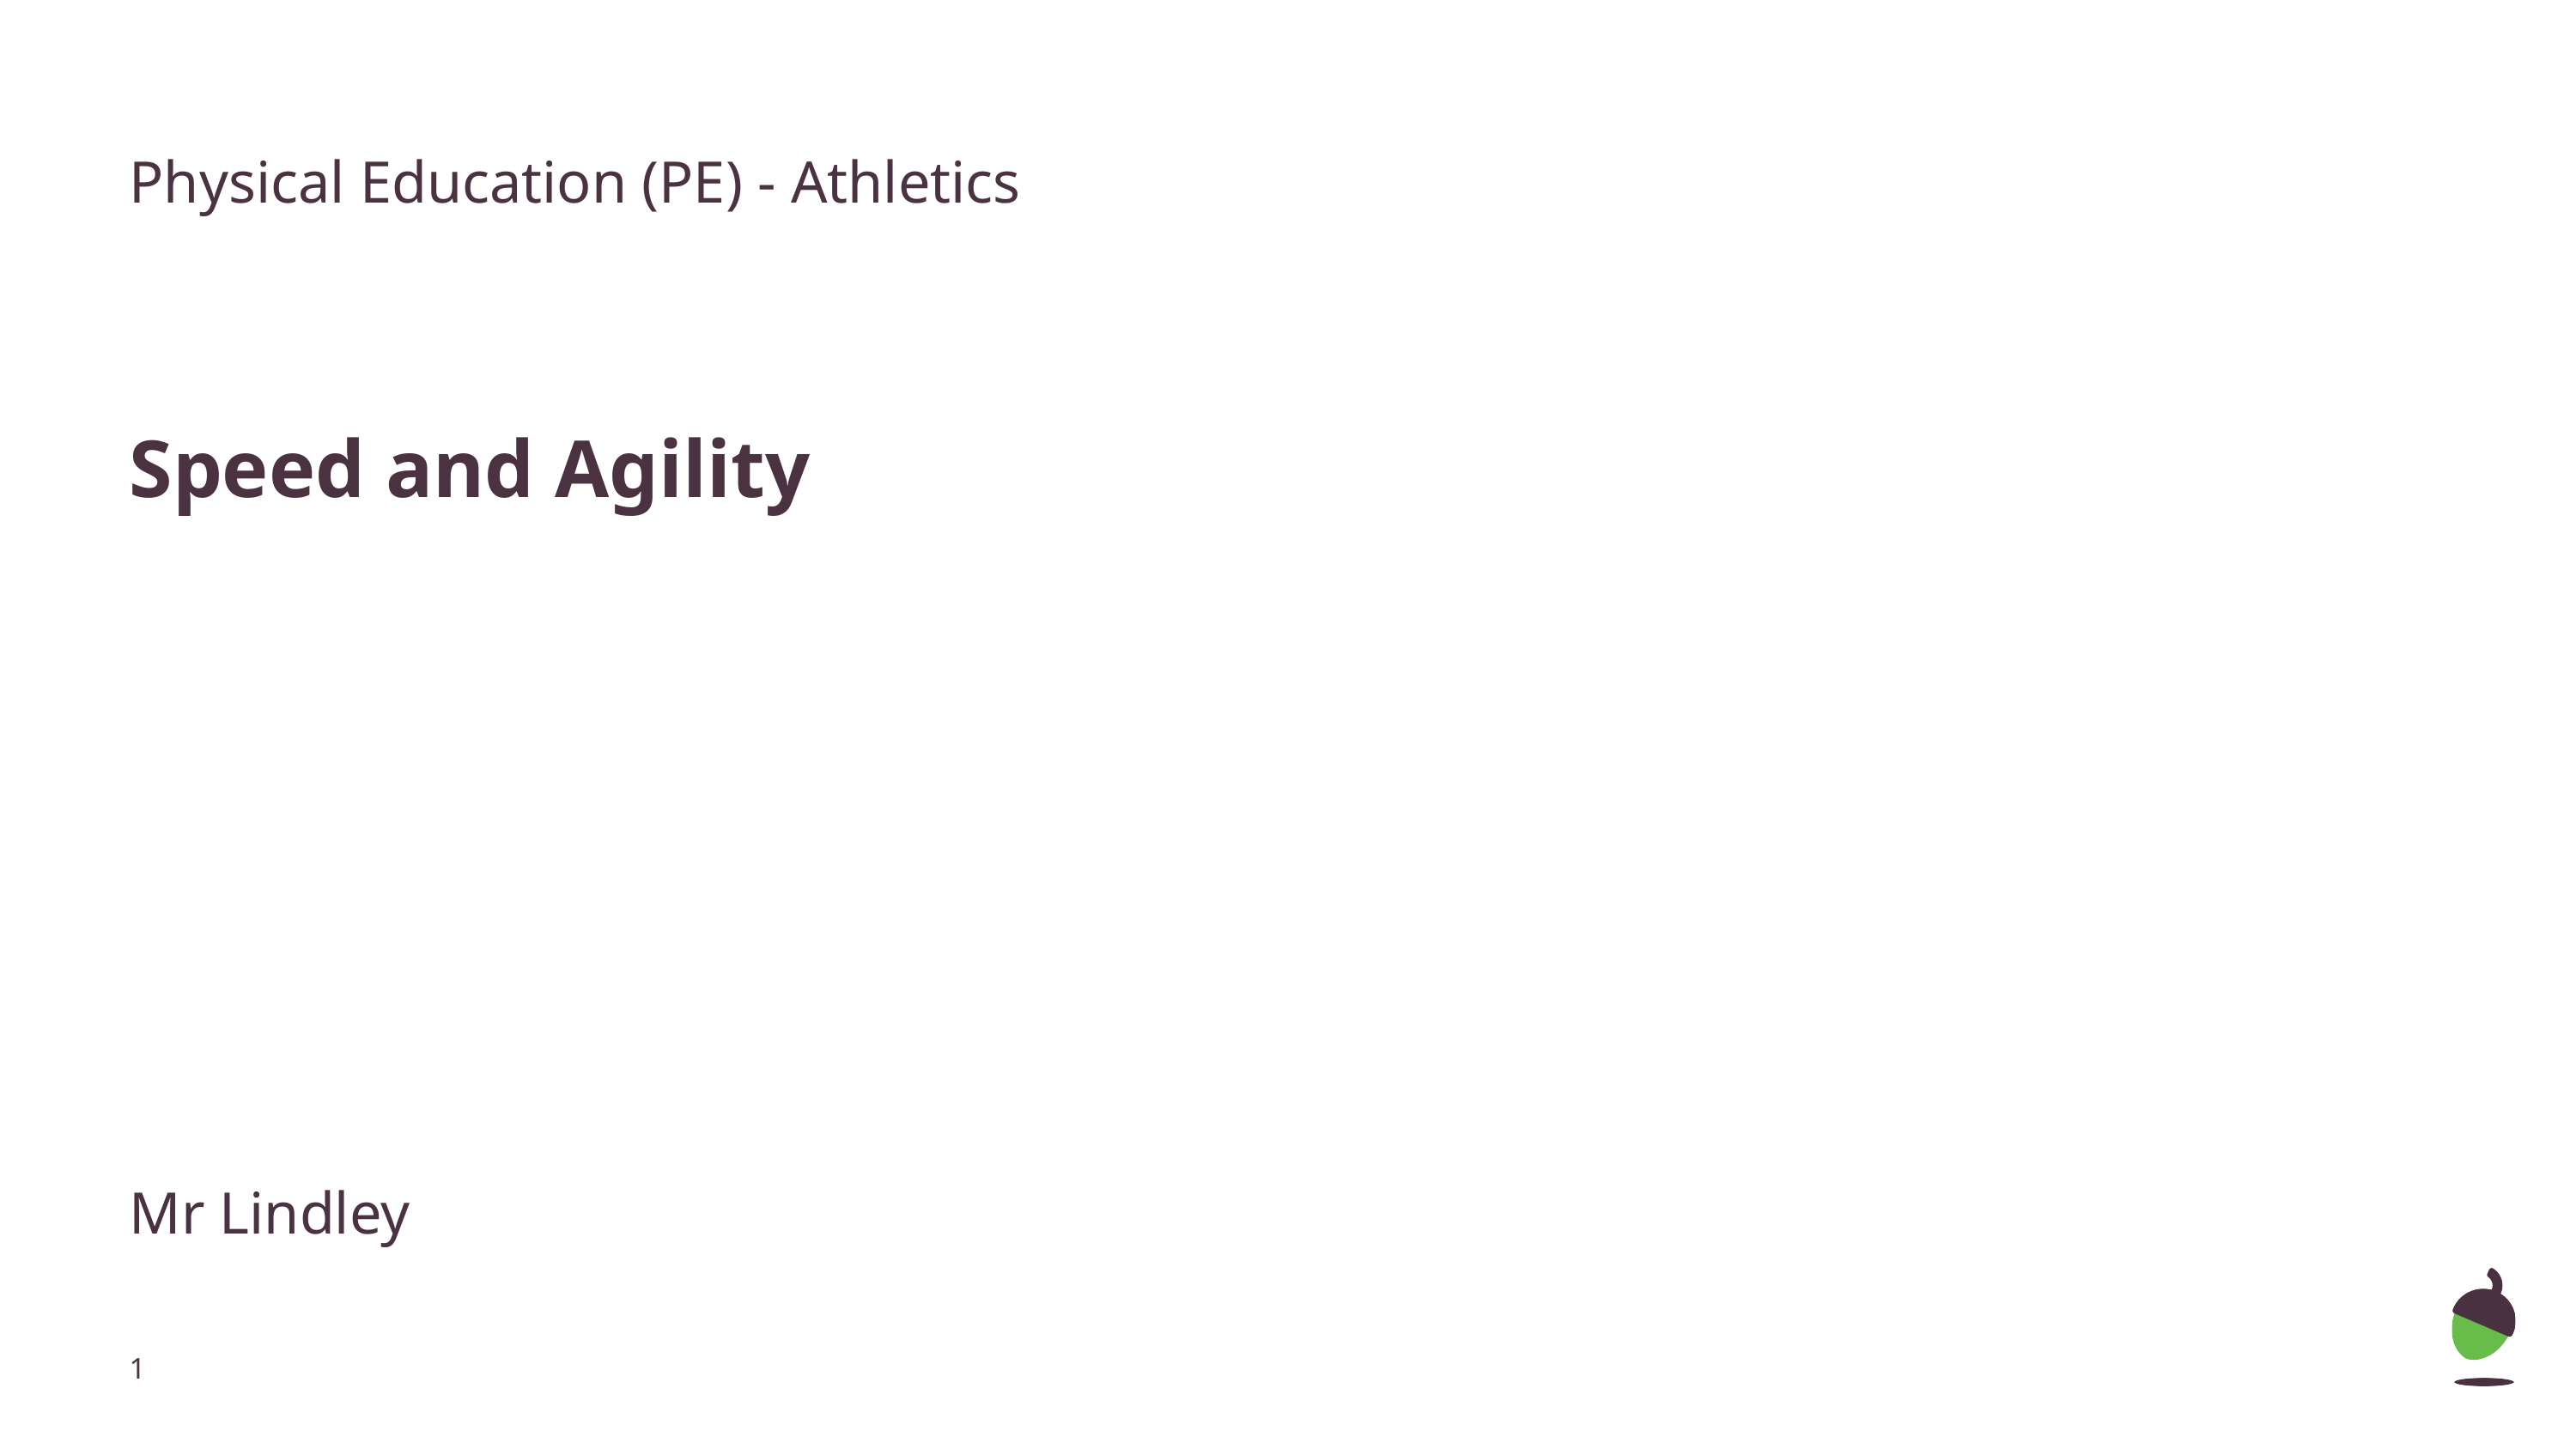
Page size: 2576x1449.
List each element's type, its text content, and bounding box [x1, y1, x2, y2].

subtitle Physical Education (PE) - Athletics [129, 124, 1929, 349]
subtitle Mr Lindley [129, 1155, 1242, 1331]
slide_number ‹#› [129, 1349, 332, 1401]
picture [2451, 1268, 2516, 1386]
title Speed and Agility [129, 404, 2447, 930]
